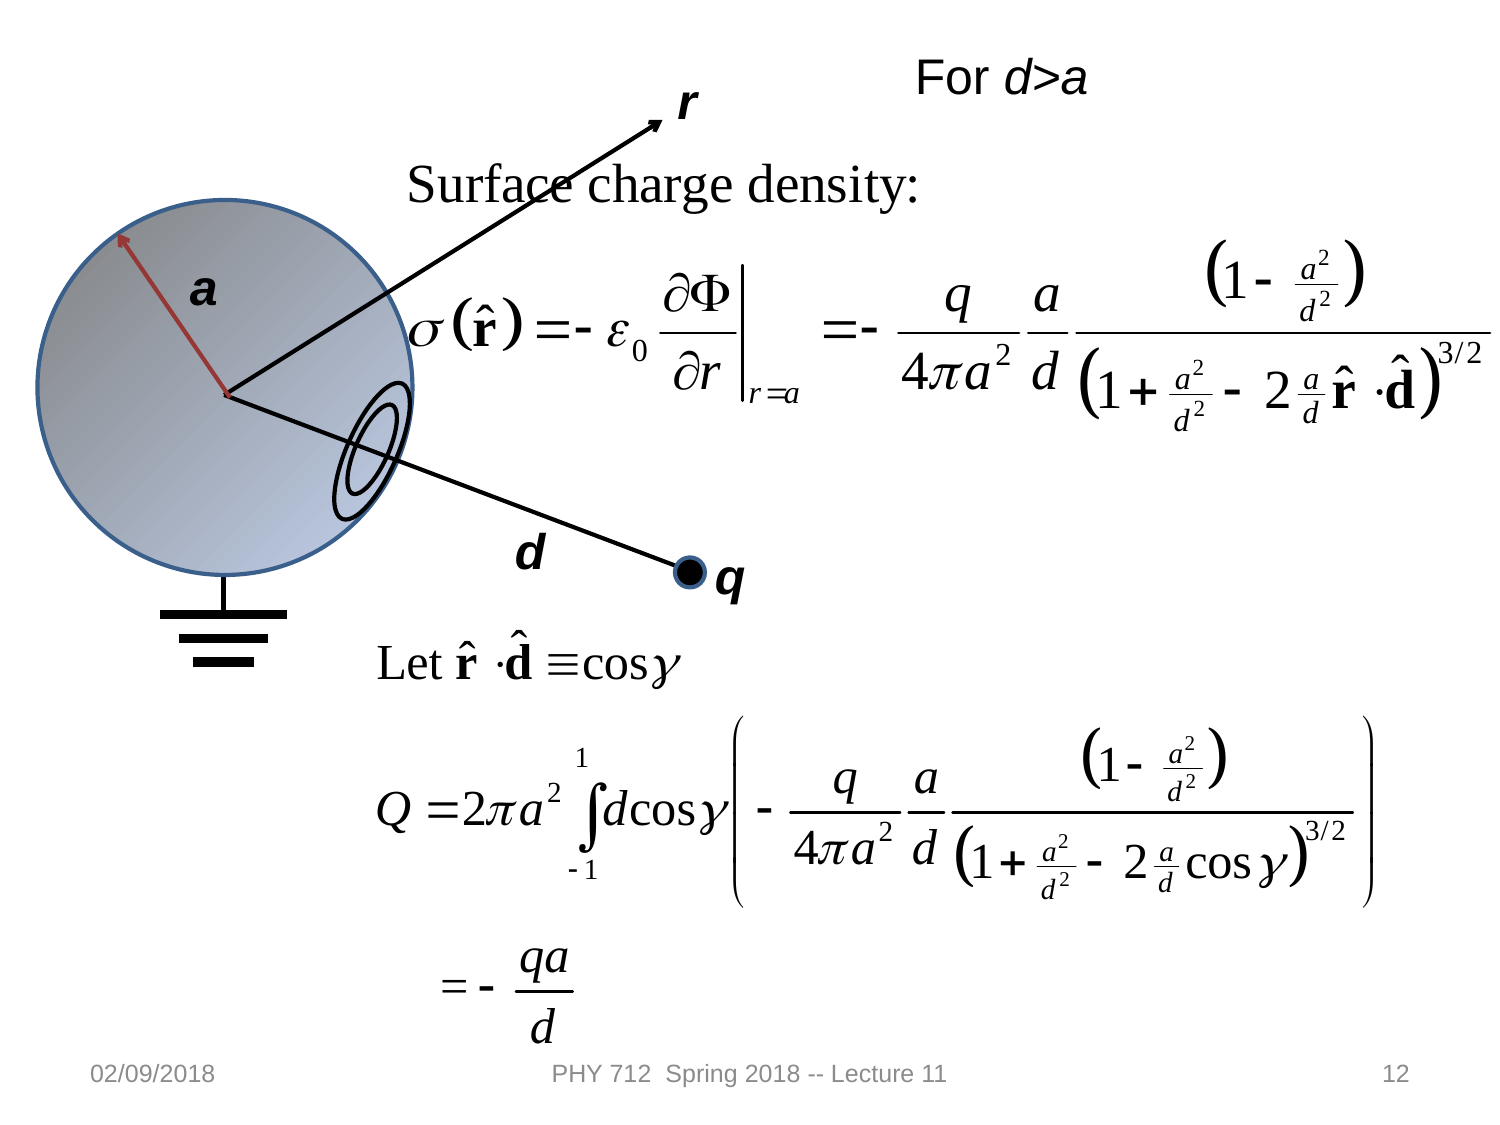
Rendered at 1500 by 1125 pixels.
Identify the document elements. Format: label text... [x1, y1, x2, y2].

text_box For d>a [899, 37, 1275, 113]
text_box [371, 623, 1385, 1052]
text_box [37, 62, 813, 724]
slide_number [75, 1042, 425, 1103]
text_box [403, 154, 1498, 448]
footer PHY 712 Spring 2018 -- Lecture 11 [512, 1061, 988, 1103]
slide_number 12 [1074, 1042, 1425, 1103]
